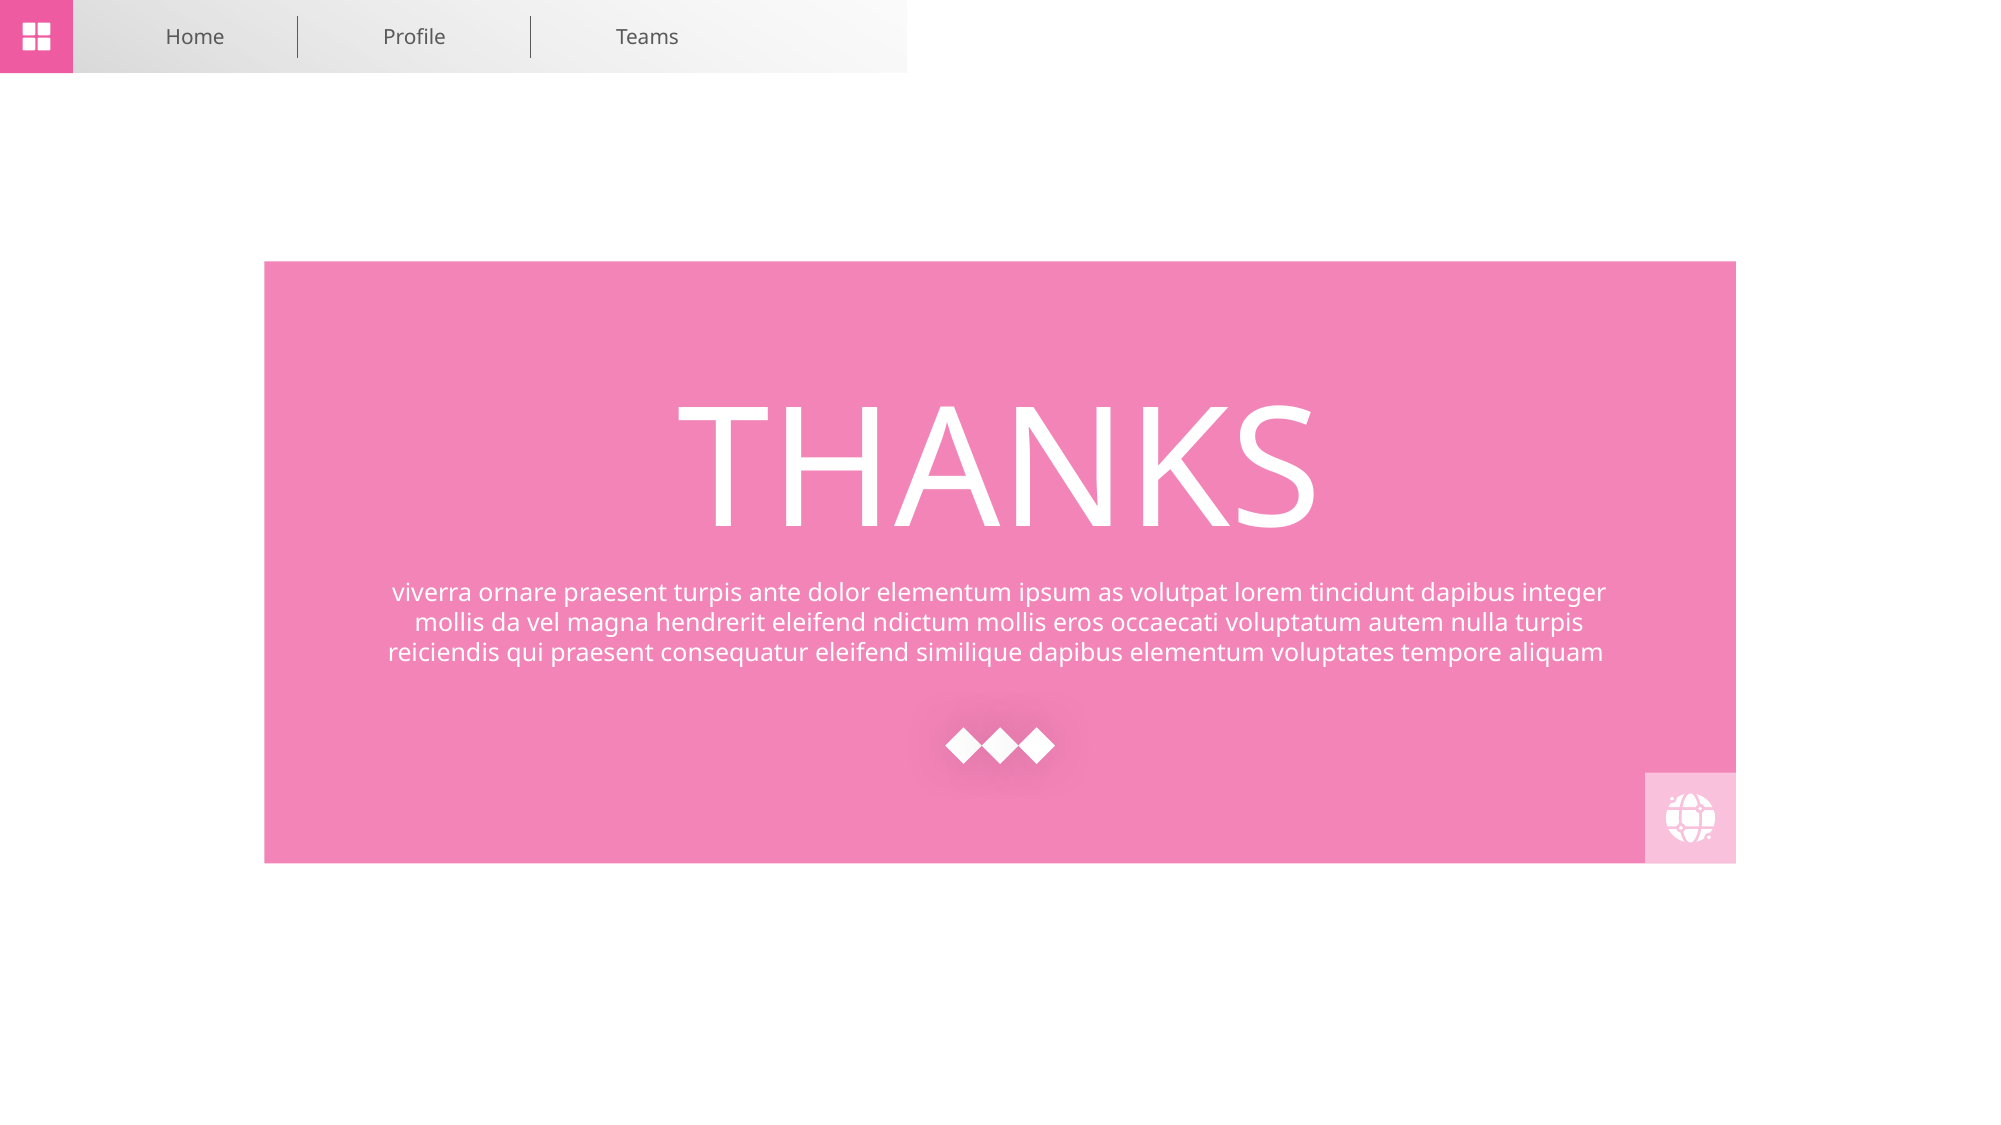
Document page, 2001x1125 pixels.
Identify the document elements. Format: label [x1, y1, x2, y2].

text_box [0, 0, 907, 74]
text_box [945, 727, 1055, 764]
picture [0, 0, 2001, 1125]
